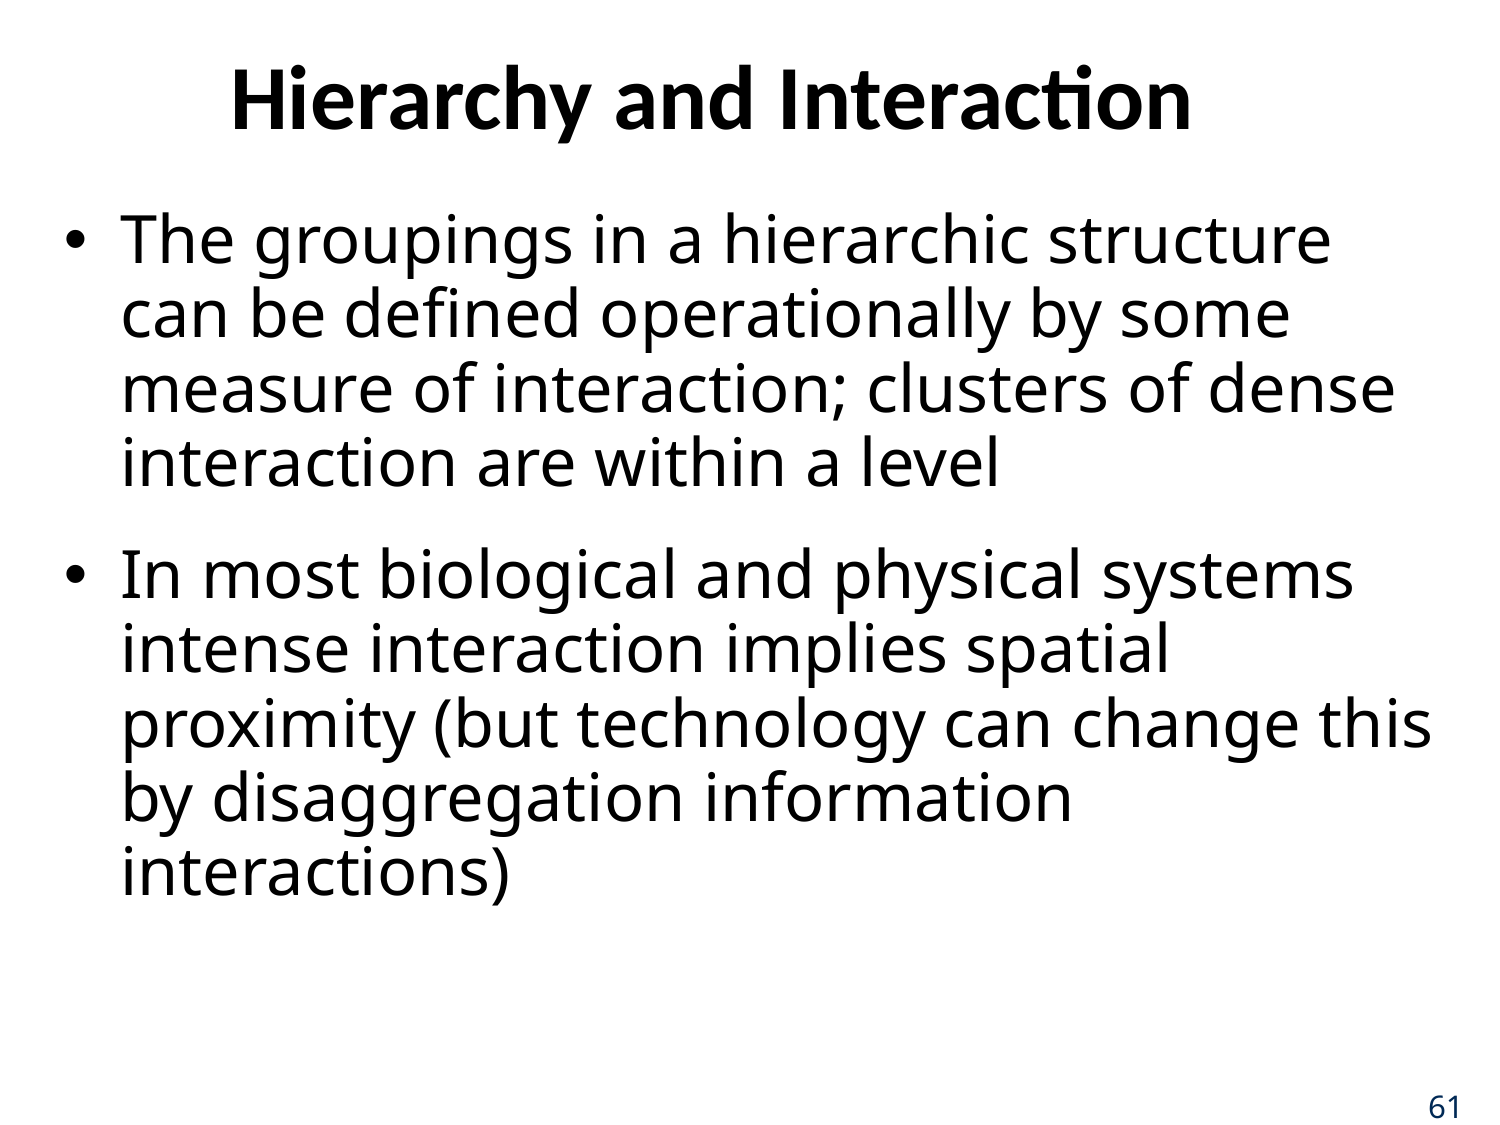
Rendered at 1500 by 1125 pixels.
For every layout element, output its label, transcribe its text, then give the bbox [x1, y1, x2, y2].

text_box 61 [1438, 1081, 1454, 1119]
text_box The groupings in a hierarchic structure can be defined operationally by some measure of interaction; clusters of dense interaction are within a level In most biological and physical systems intense interaction implies spatial proximity (but technology can change this by disaggregation information interactions) [53, 198, 1454, 916]
title Hierarchy and Interaction [37, 1, 1388, 197]
